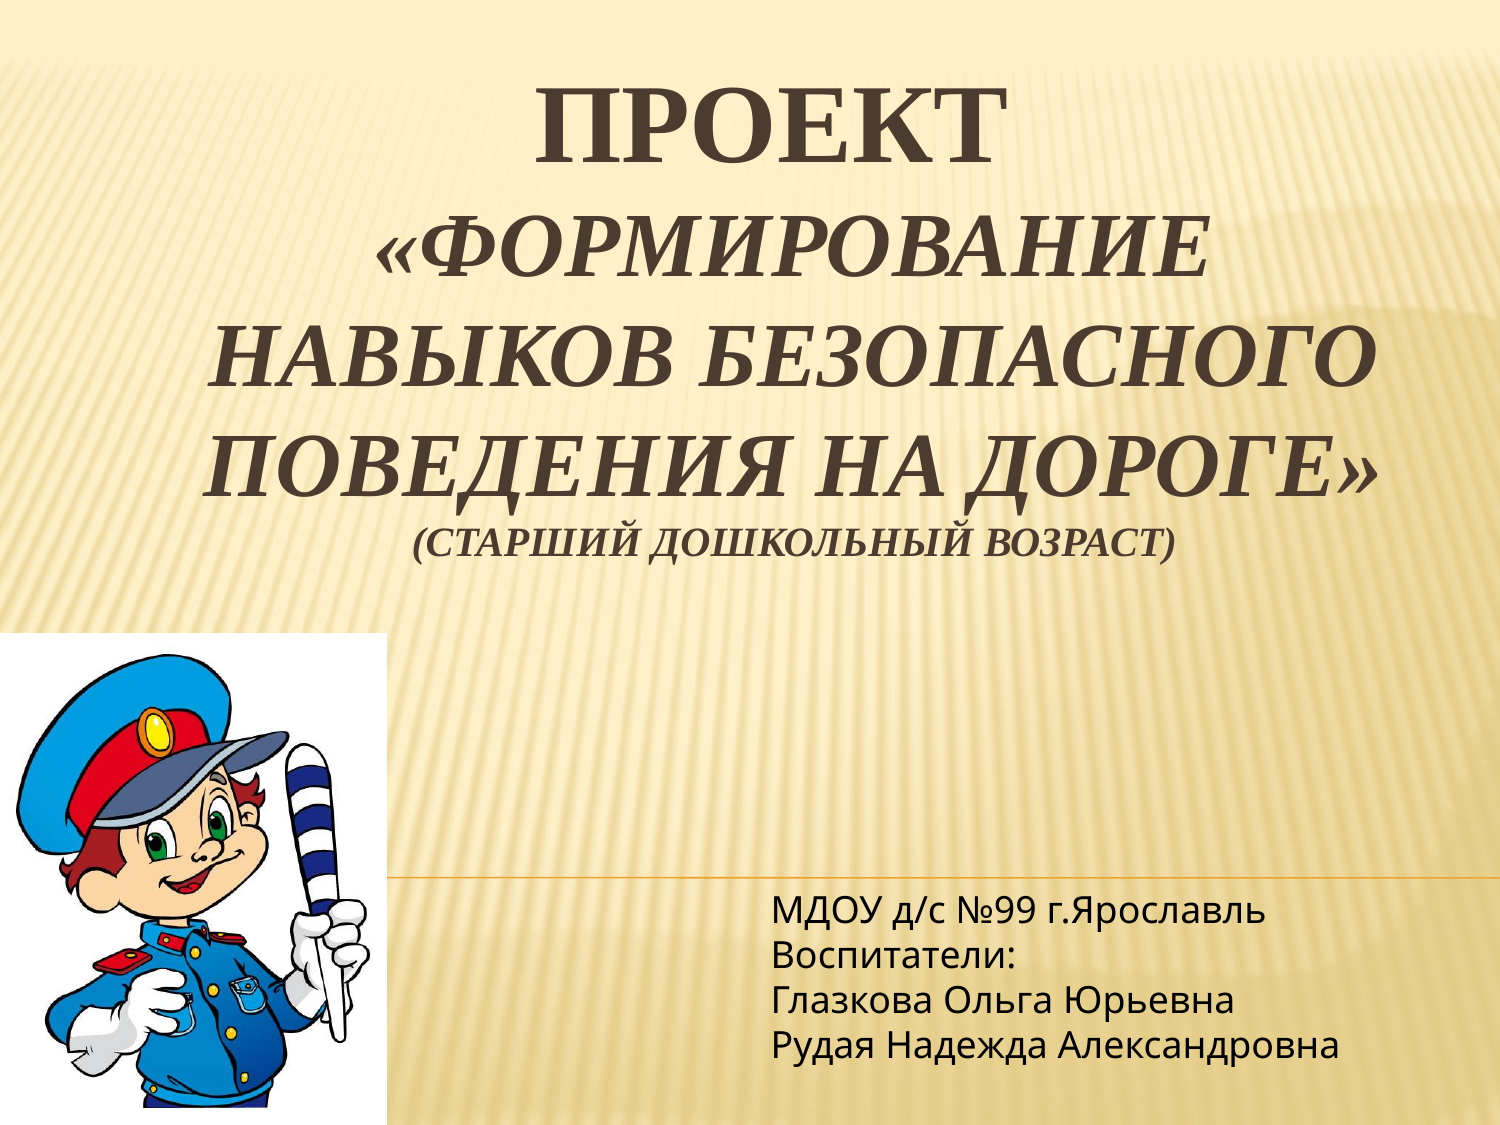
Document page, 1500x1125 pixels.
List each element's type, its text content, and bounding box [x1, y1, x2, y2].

text_box МДОУ д/с №99 г.Ярославль Воспитатели: Глазкова Ольга Юрьевна Рудая Надежда Александровна [755, 879, 1366, 1074]
picture [0, 633, 387, 1125]
title Проект «формирование навыков безопасного поведения на дороге» (старший дошкольный возраст) [112, 42, 1447, 705]
